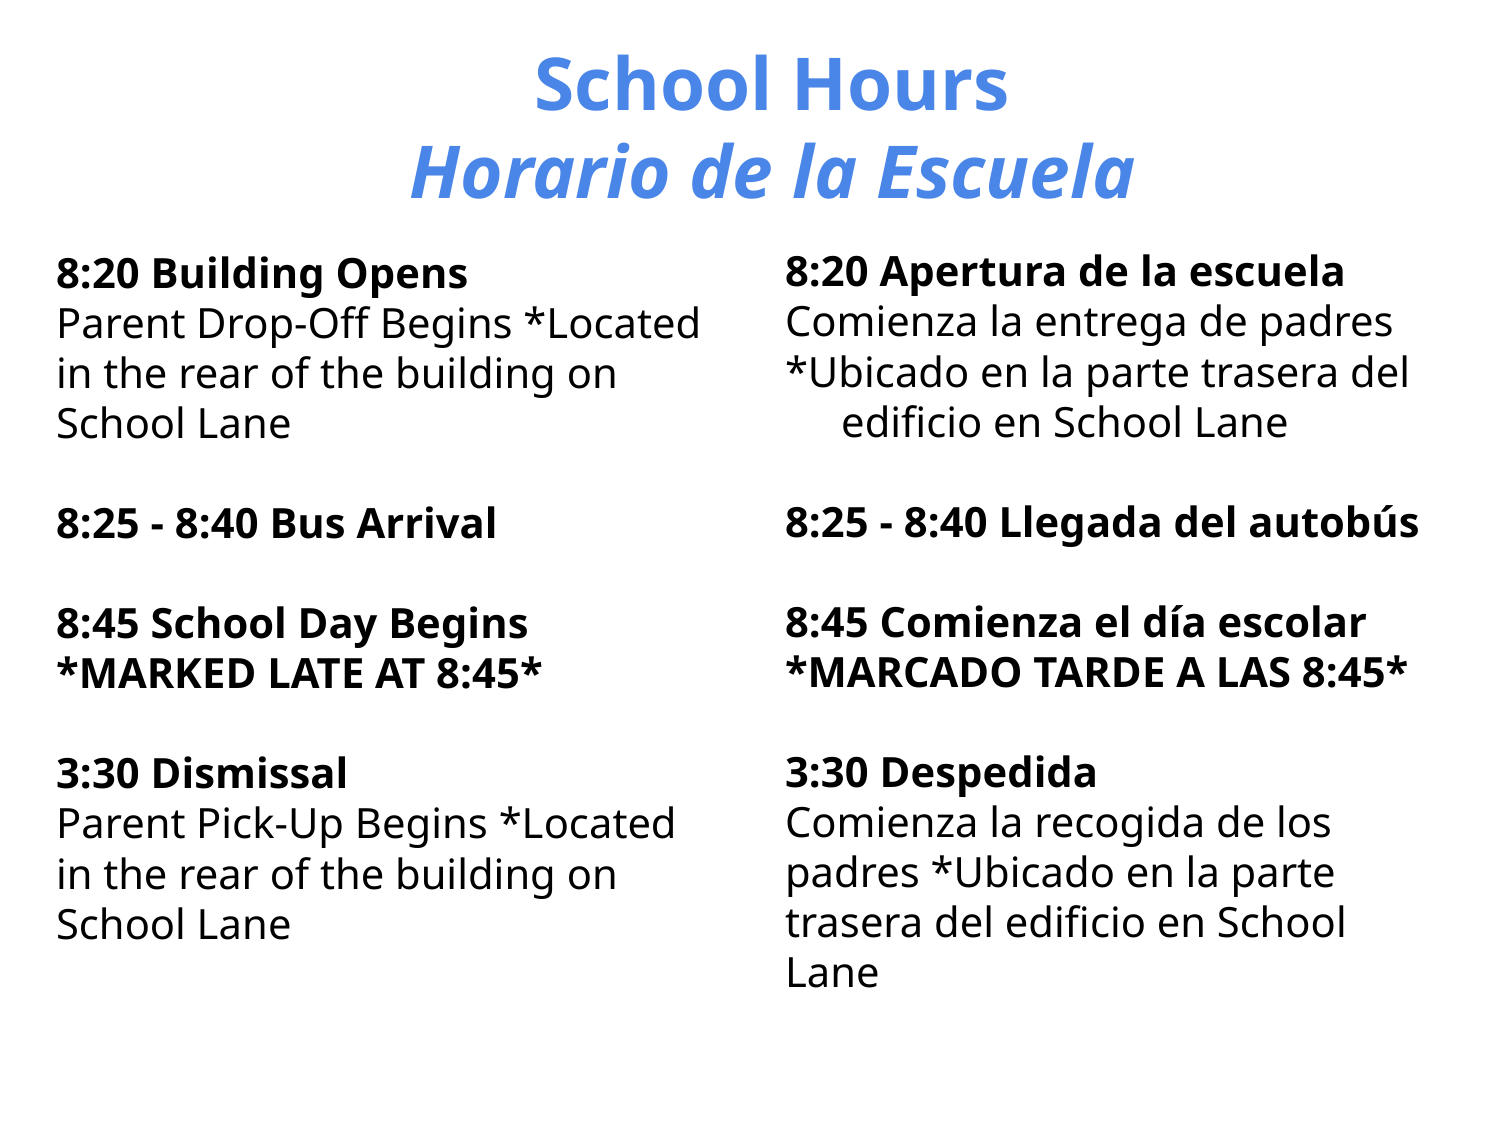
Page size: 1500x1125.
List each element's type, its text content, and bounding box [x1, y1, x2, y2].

title School Hours Horario de la Escuela [153, 48, 1392, 203]
list 8:20 Apertura de la escuela Comienza la entrega de padres *Ubicado en la parte trasera del edificio en School Lane 8:25 - 8:40 Llegada del autobús 8:45 Comienza el día escolar *MARCADO TARDE A LAS 8:45* 3:30 Despedida Comienza la recogida de los padres *Ubicado en la parte trasera del edificio en School Lane [769, 237, 1452, 1096]
list 8:20 Building Opens Parent Drop-Off Begins *Located in the rear of the building on School Lane 8:25 - 8:40 Bus Arrival 8:45 School Day Begins *MARKED LATE AT 8:45* 3:30 Dismissal Parent Pick-Up Begins *Located in the rear of the building on School Lane [40, 239, 723, 1098]
